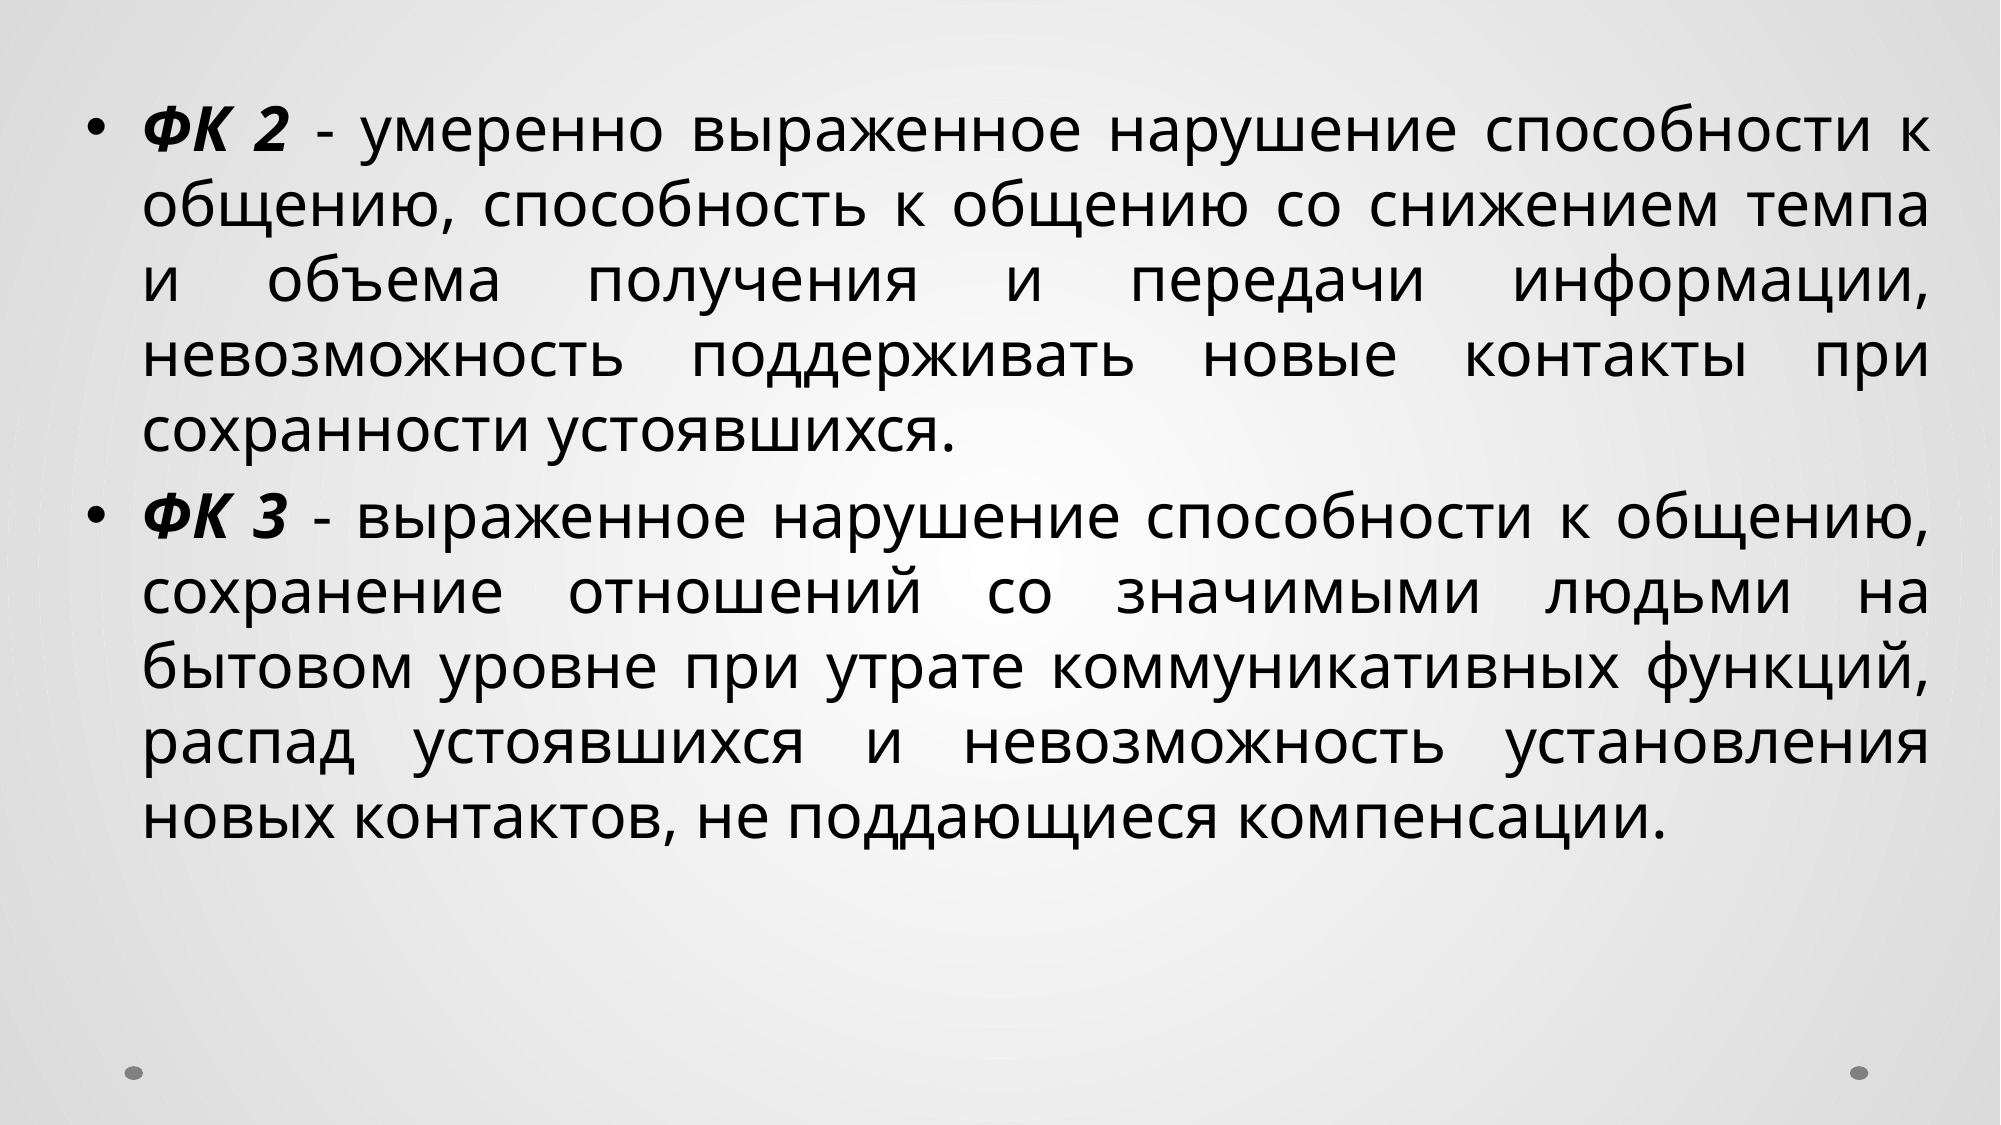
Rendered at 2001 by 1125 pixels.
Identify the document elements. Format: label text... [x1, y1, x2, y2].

list ФК 2 - умеренно выраженное нарушение способности к общению, способность к общению со снижением темпа и объема получения и передачи информации, невозможность поддерживать новые контакты при сохранности устоявшихся. ФК 3 - выраженное нарушение способности к общению, сохранение отношений со значимыми людьми на бытовом уровне при утрате коммуникативных функций, распад устоявшихся и невозможность установления новых контактов, не поддающиеся компенсации. [70, 81, 1949, 1047]
